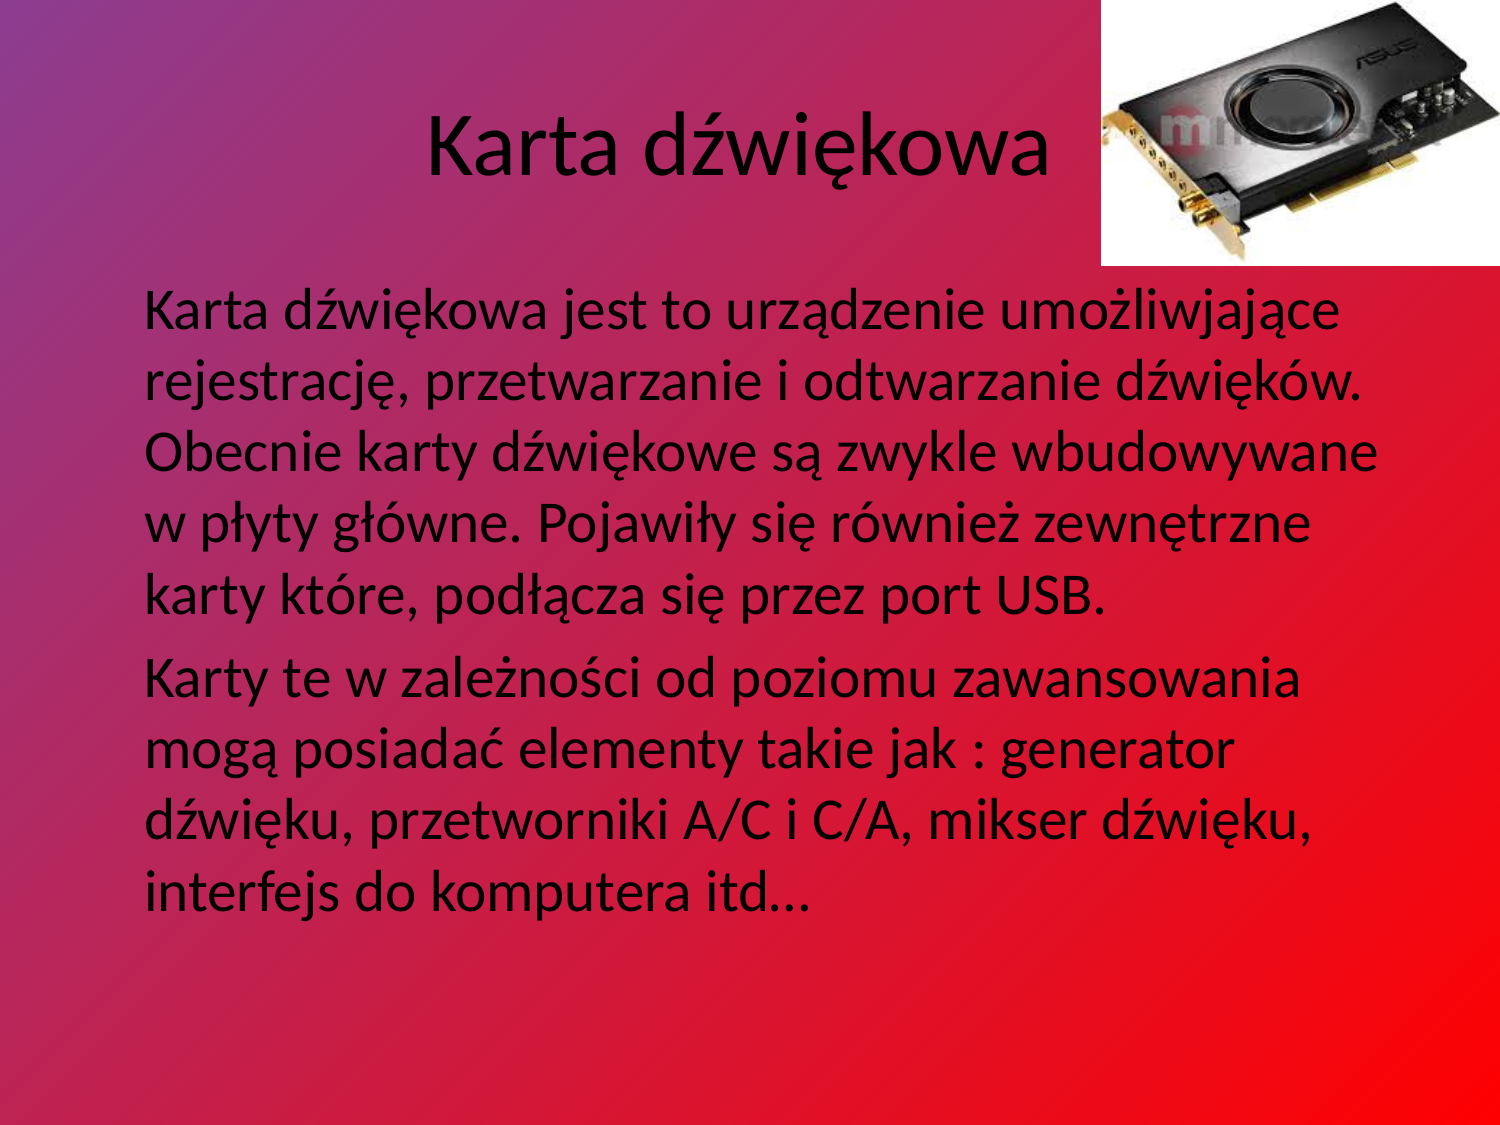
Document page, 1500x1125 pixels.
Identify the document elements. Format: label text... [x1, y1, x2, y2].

title Karta dźwiękowa [75, 45, 1096, 233]
picture [1101, 0, 1500, 266]
list Karta dźwiękowa jest to urządzenie umożliwjające rejestrację, przetwarzanie i odtwarzanie dźwięków. Obecnie karty dźwiękowe są zwykle wbudowywane w płyty główne. Pojawiły się również zewnętrzne karty które, podłącza się przez port USB. Karty te w zależności od poziomu zawansowania mogą posiadać elementy takie jak : generator dźwięku, przetworniki A/C i C/A, mikser dźwięku, interfejs do komputera itd… [75, 262, 1425, 1005]
